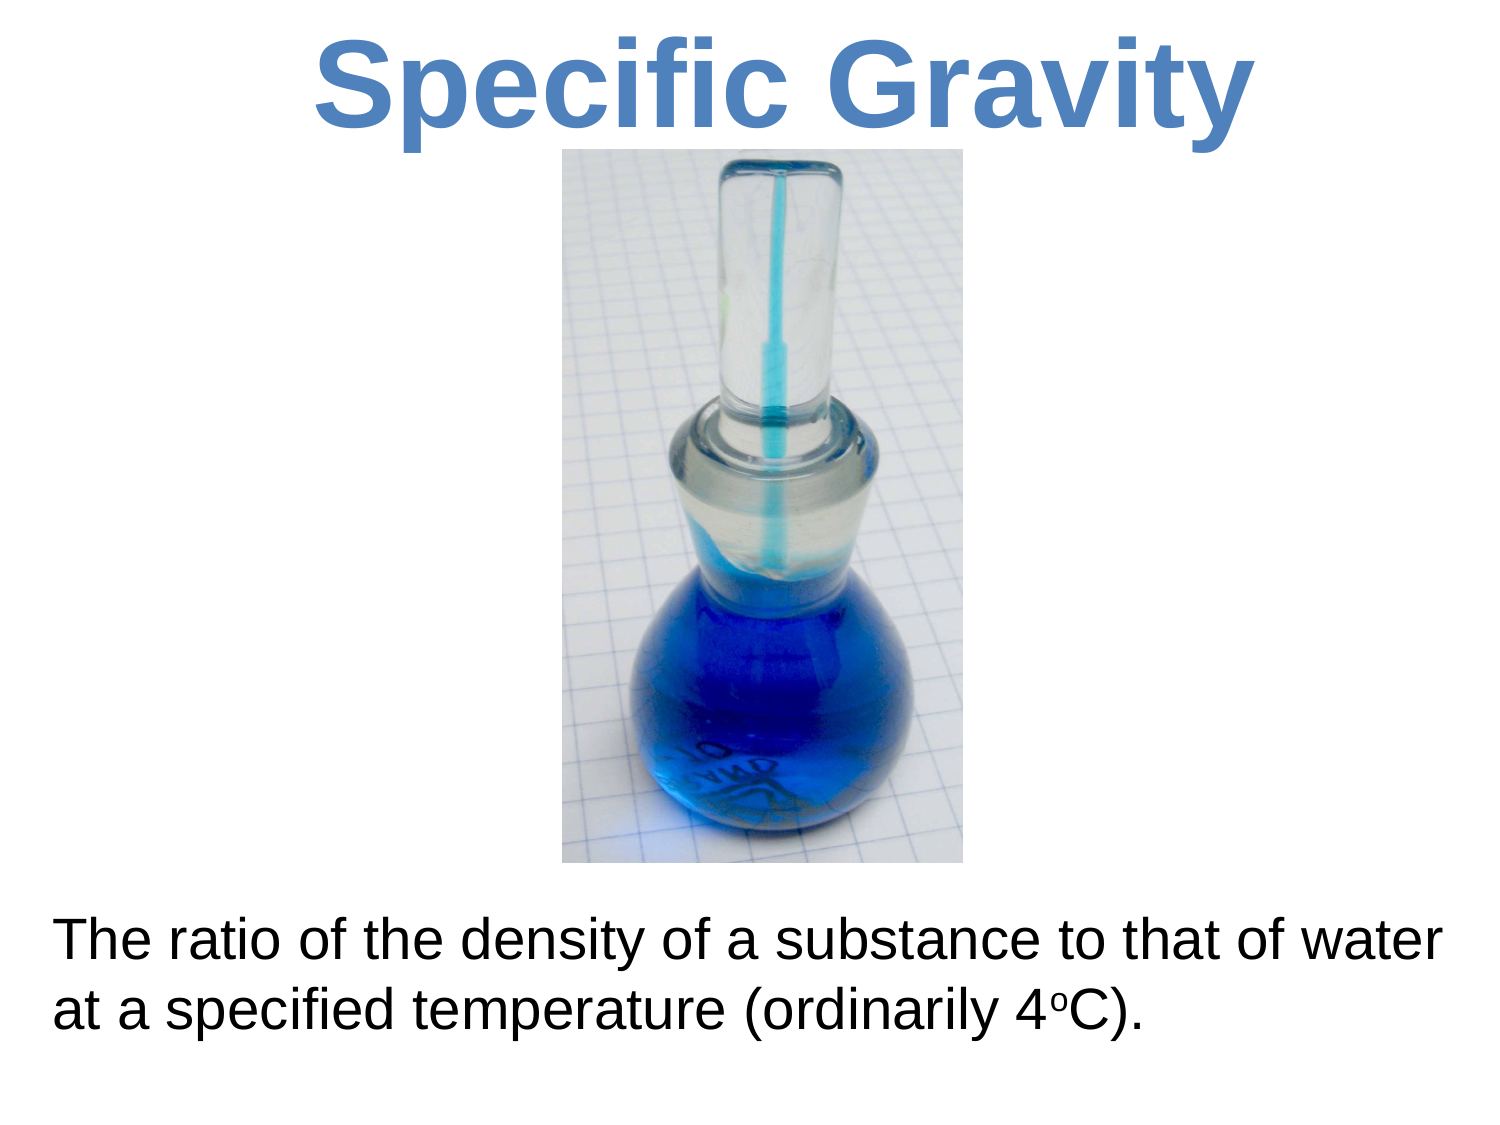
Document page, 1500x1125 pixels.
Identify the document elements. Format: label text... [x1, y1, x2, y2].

picture [562, 149, 963, 863]
text_box The ratio of the density of a substance to that of water at a specified temperature (ordinarily 4oC). [37, 893, 1475, 1049]
title Specific Gravity [0, 30, 1500, 125]
